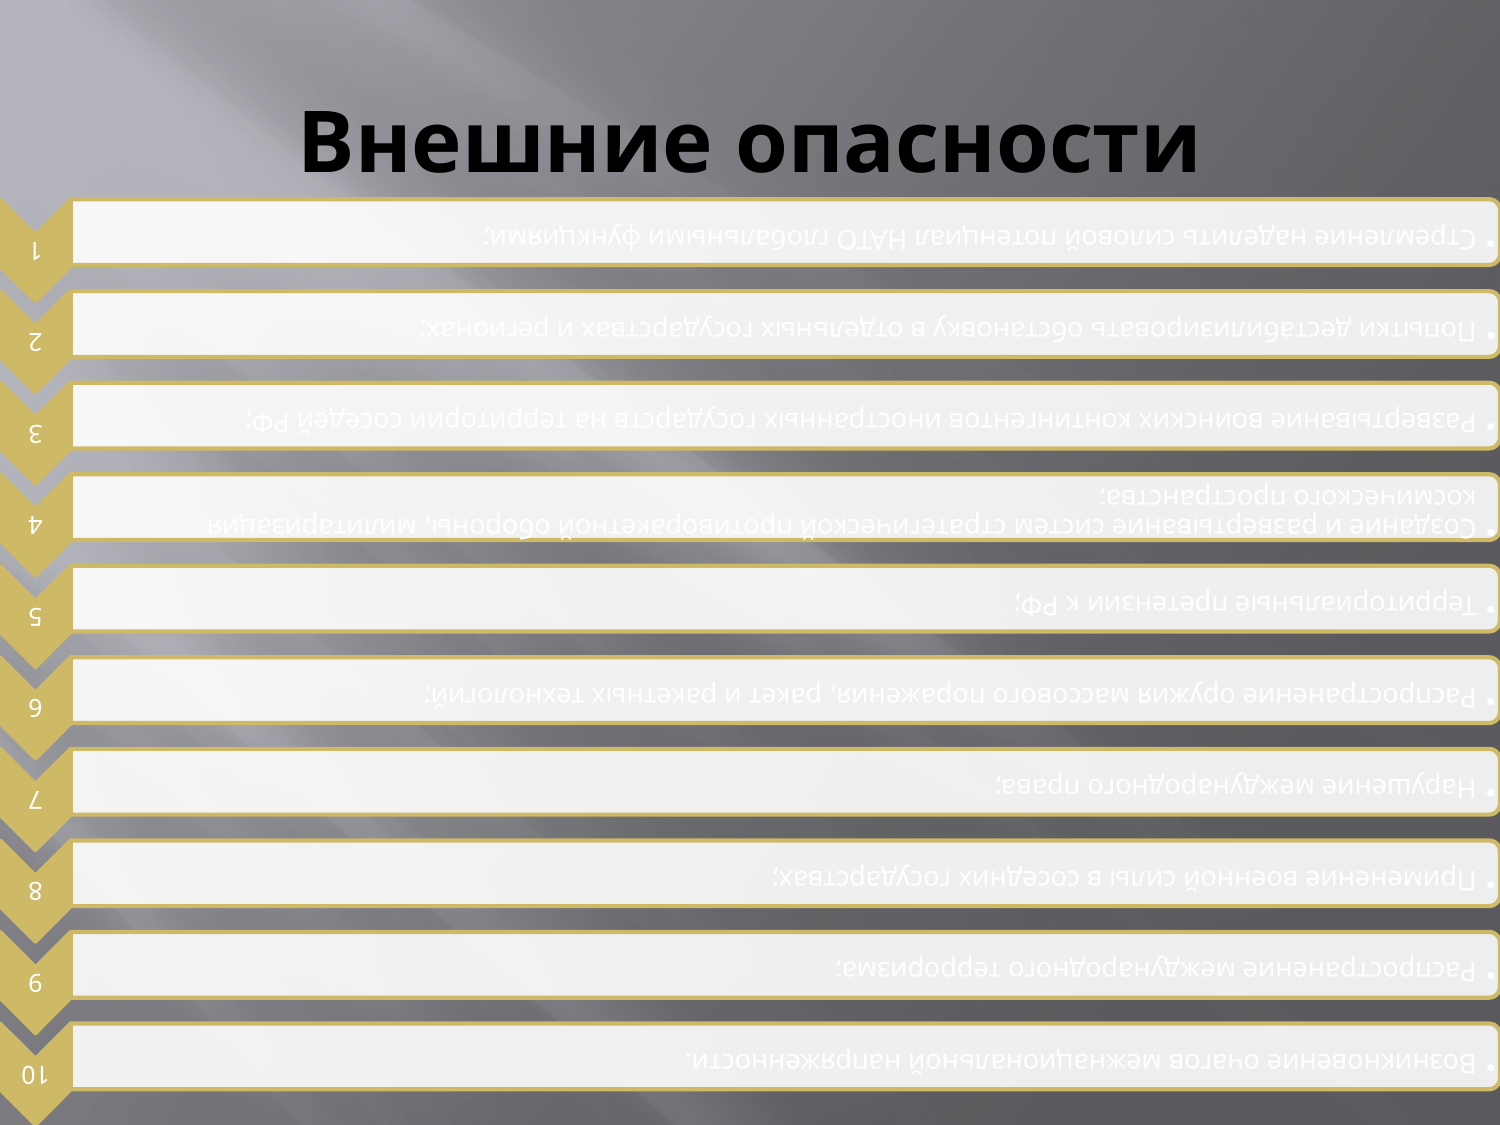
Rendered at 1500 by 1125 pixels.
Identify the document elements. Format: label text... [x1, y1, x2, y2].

title Внешние опасности [75, 45, 1425, 197]
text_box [0, 198, 1500, 1125]
